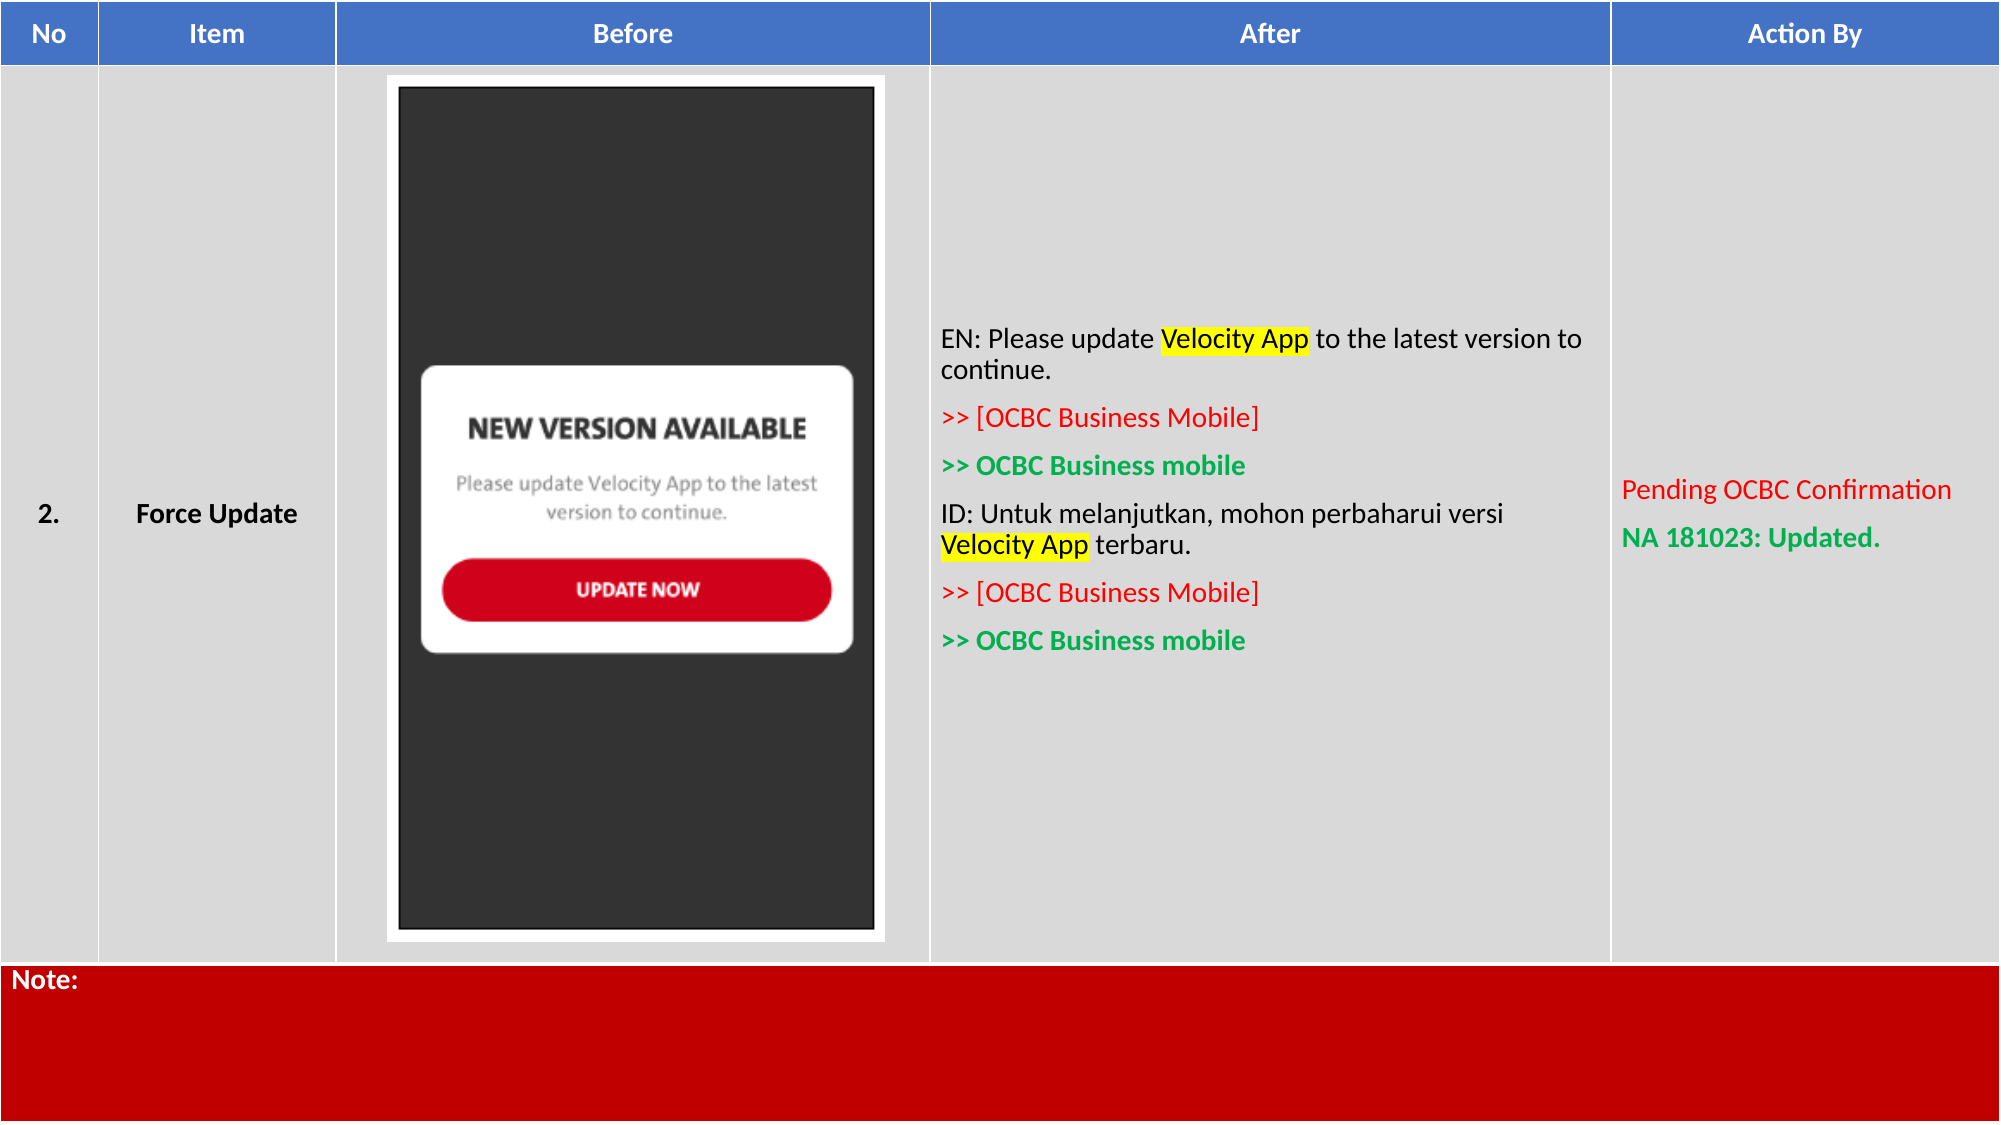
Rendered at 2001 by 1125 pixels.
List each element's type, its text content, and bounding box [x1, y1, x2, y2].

table_header 2. [1, 66, 98, 962]
table_header Pending OCBC Confirmation NA 181023: Updated. [1612, 66, 1999, 962]
table_header Force Update [99, 66, 335, 962]
table_header Action By [1612, 2, 1999, 65]
table_header No [1, 2, 98, 65]
table_header [337, 66, 929, 962]
table_header EN: Please update Velocity App to the latest version to continue. >> [OCBC Business Mobile] >> OCBC Business mobile ID: Untuk melanjutkan, mohon perbaharui versi Velocity App terbaru. >> [OCBC Business Mobile] >> OCBC Business mobile [931, 66, 1610, 962]
picture [387, 75, 885, 942]
table_header Note: [1, 966, 1999, 1121]
table_header After [931, 2, 1610, 65]
table_header Item [99, 2, 335, 65]
table_header Before [337, 2, 930, 65]
